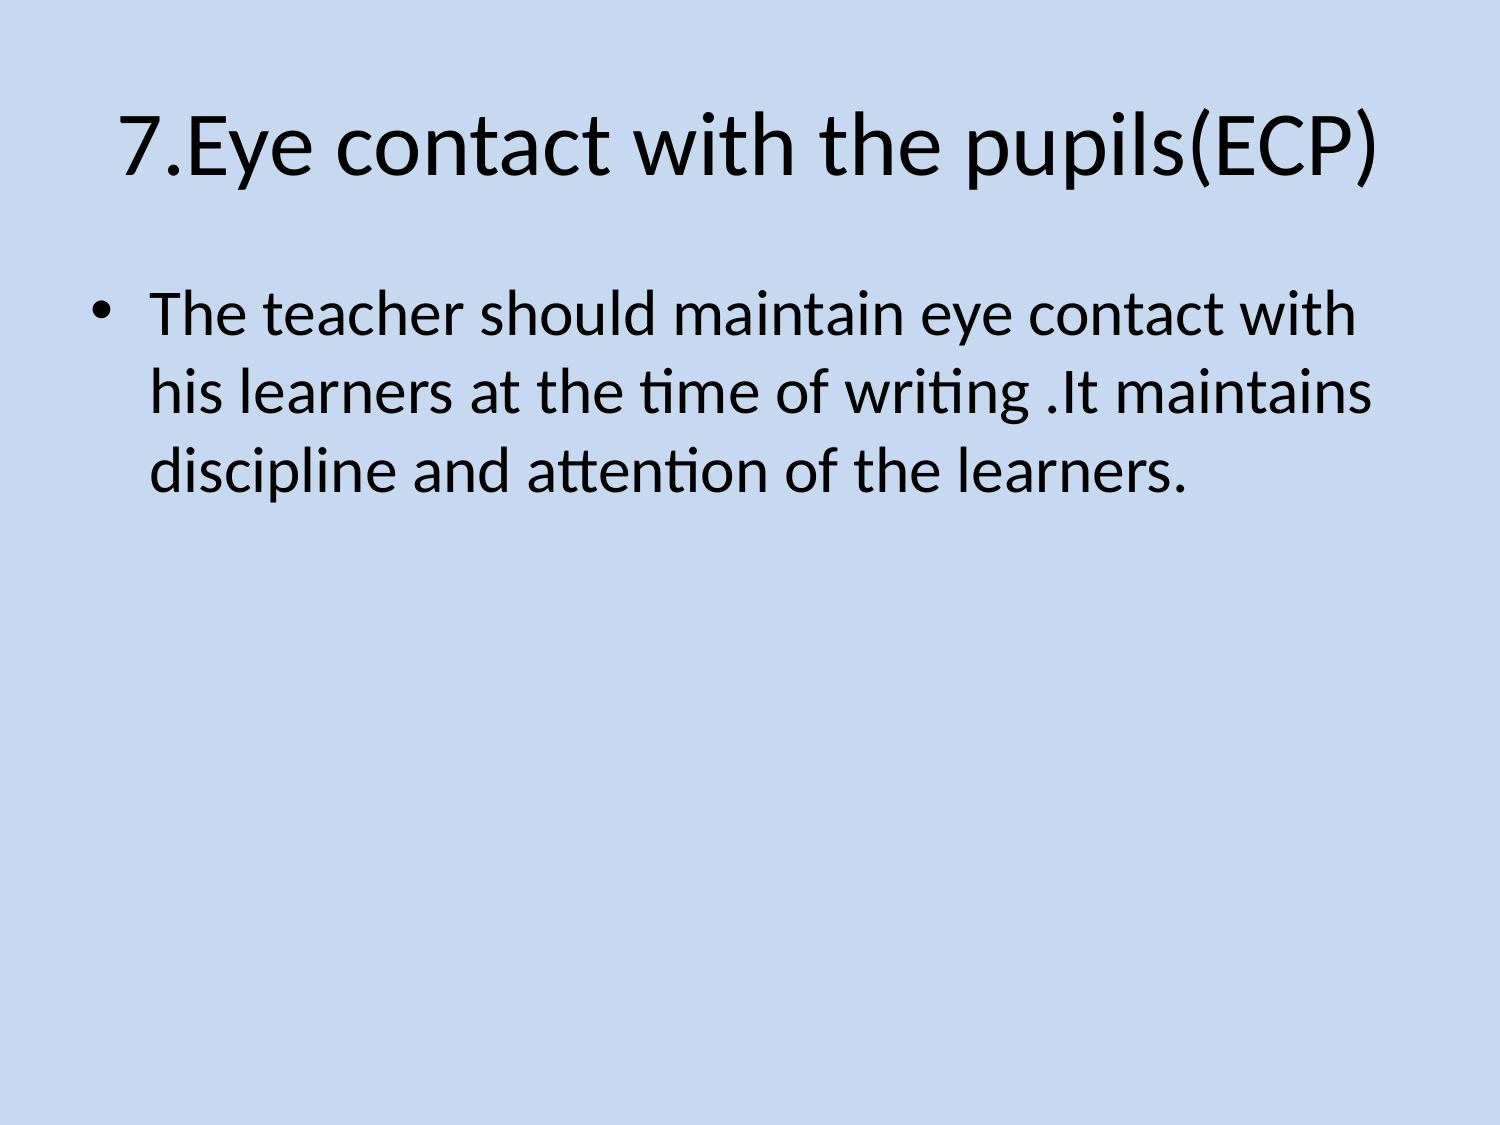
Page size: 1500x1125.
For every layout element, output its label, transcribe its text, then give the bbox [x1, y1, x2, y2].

list The teacher should maintain eye contact with his learners at the time of writing .It maintains discipline and attention of the learners. [75, 262, 1400, 538]
title 7.Eye contact with the pupils(ECP) [75, 45, 1425, 233]
